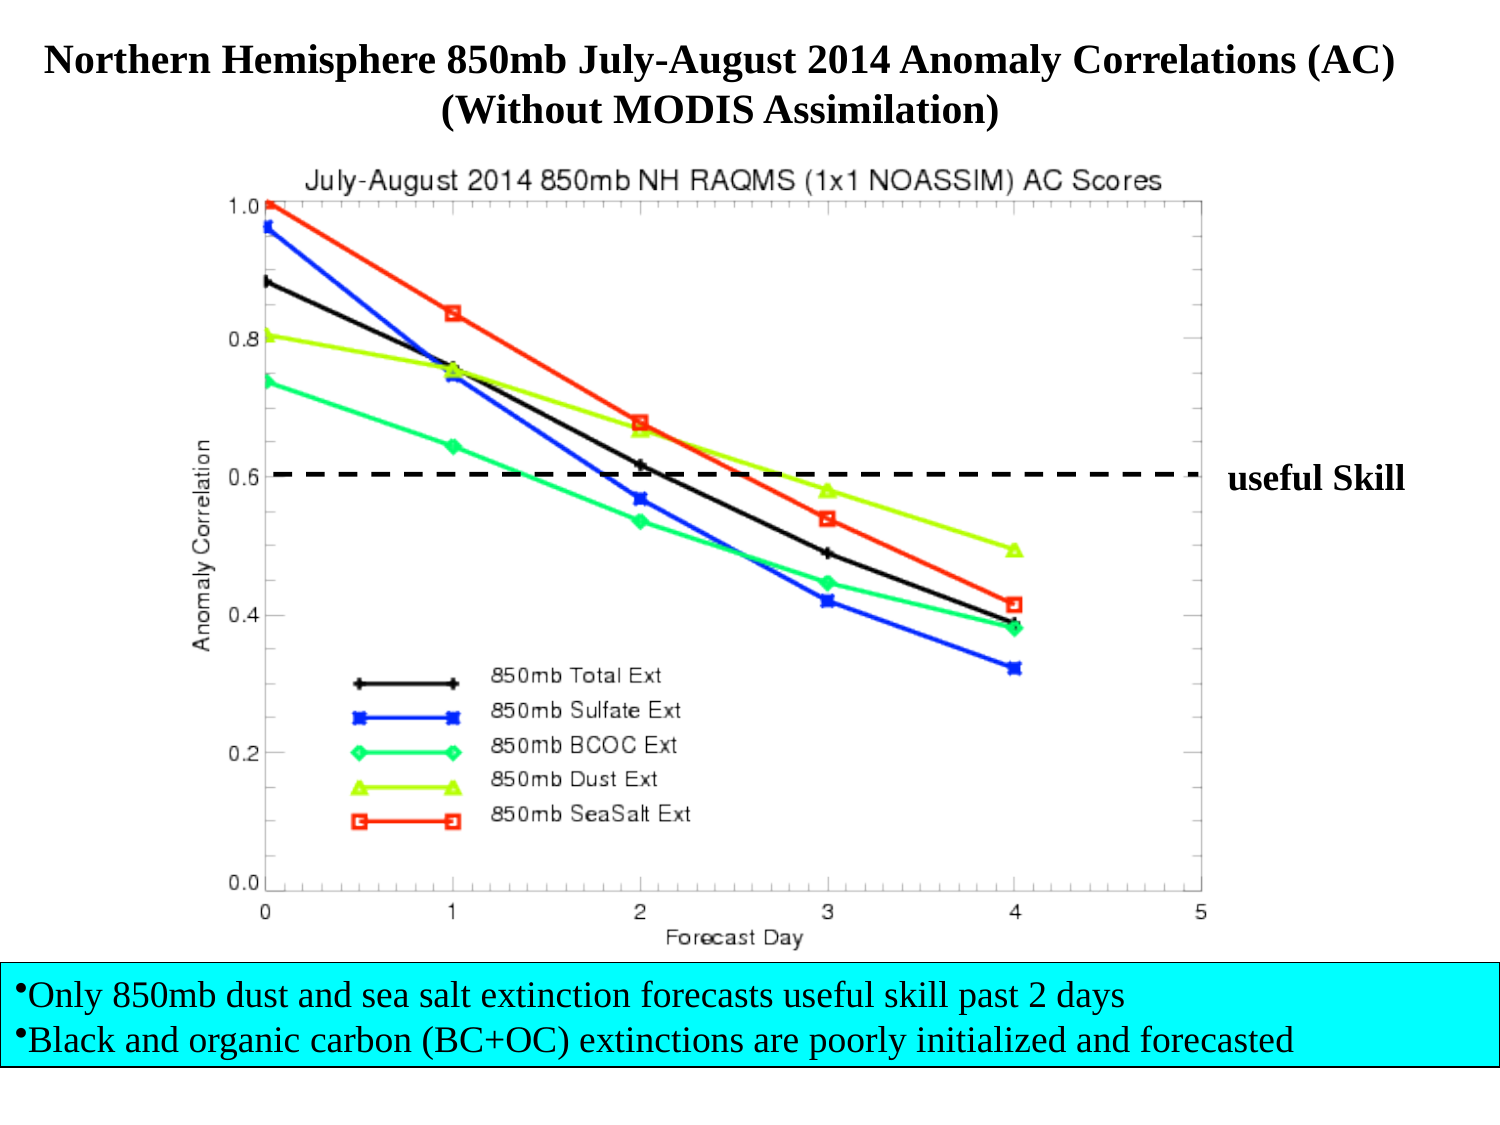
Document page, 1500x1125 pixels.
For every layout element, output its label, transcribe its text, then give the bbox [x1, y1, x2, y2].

text_box Northern Hemisphere 850mb July-August 2014 Anomaly Correlations (AC) (Without MODIS Assimilation) [29, 24, 1412, 140]
picture [0, 102, 1336, 1088]
text_box useful Skill [1340, 446, 1421, 506]
text_box Only 850mb dust and sea salt extinction forecasts useful skill past 2 days Black and organic carbon (BC+OC) extinctions are poorly initialized and forecasted [1340, 962, 1500, 1068]
